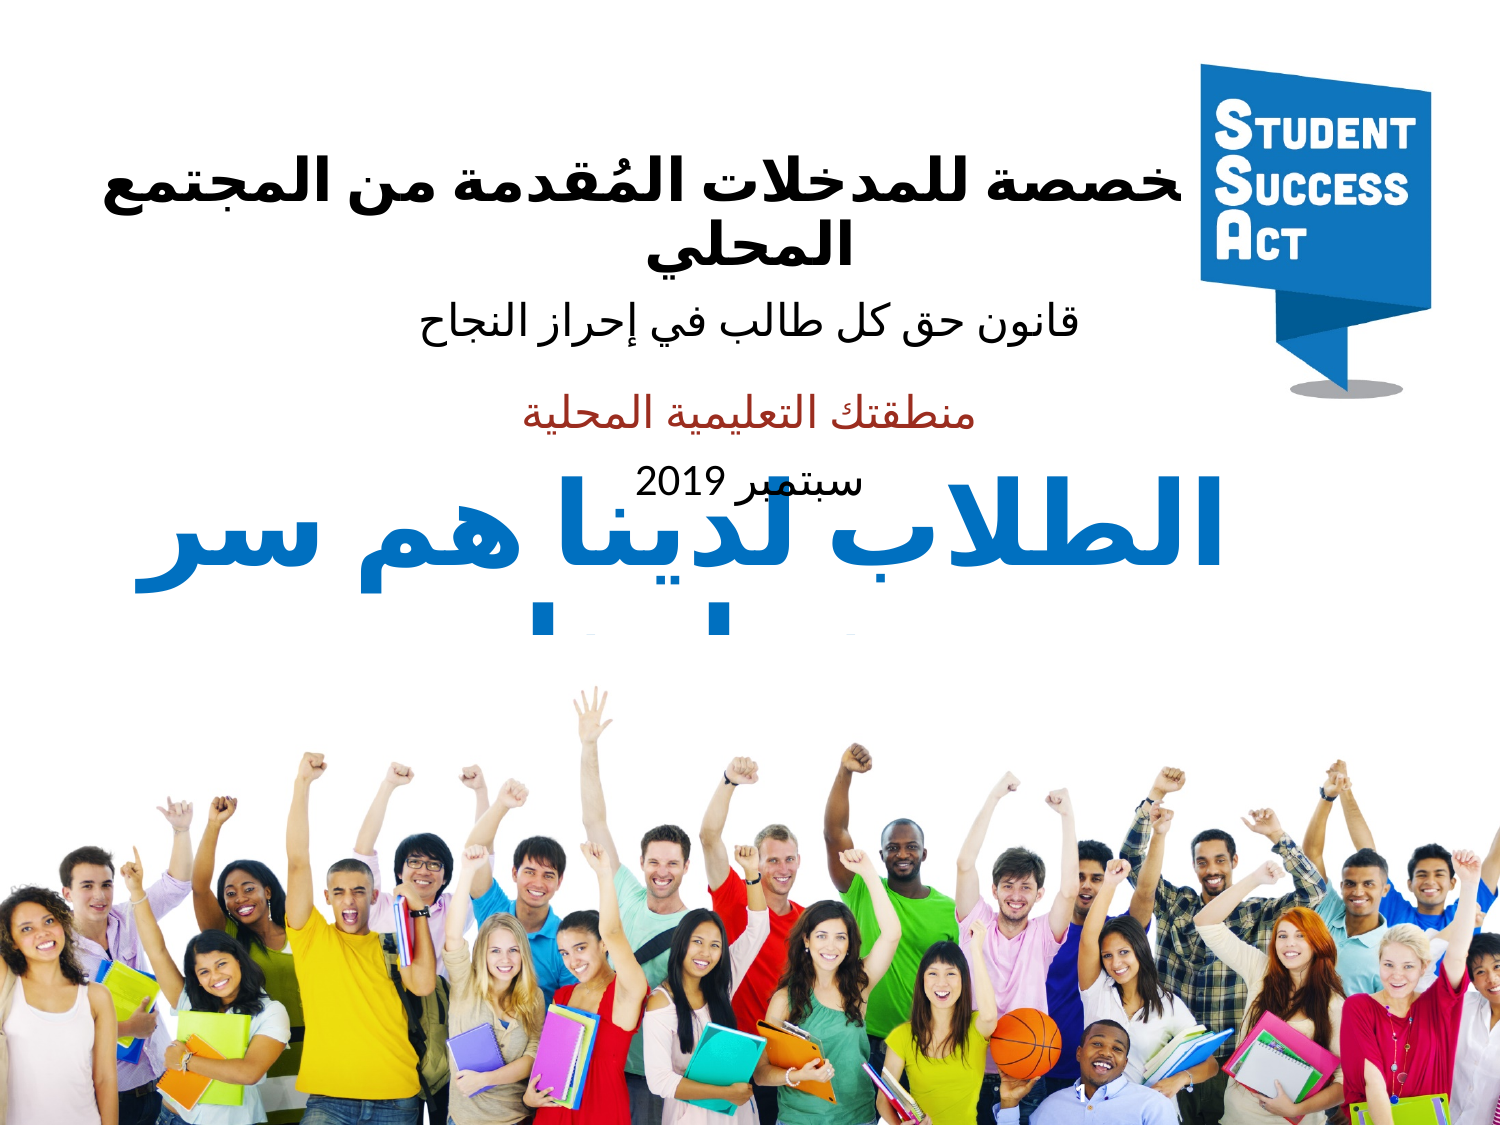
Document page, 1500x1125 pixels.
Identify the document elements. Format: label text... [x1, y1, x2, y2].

title الطلاب لدينا هم سر نجاحنا [0, 481, 1396, 634]
text_box جلسة مُخصصة للمدخلات المُقدمة من المجتمع المحلي قانون حق كل طالب في إحراز النجاح منطقتك التعليمية المحلية سبتمبر 2019 [38, 141, 1462, 515]
picture [1181, 49, 1447, 418]
picture [0, 635, 1500, 1125]
